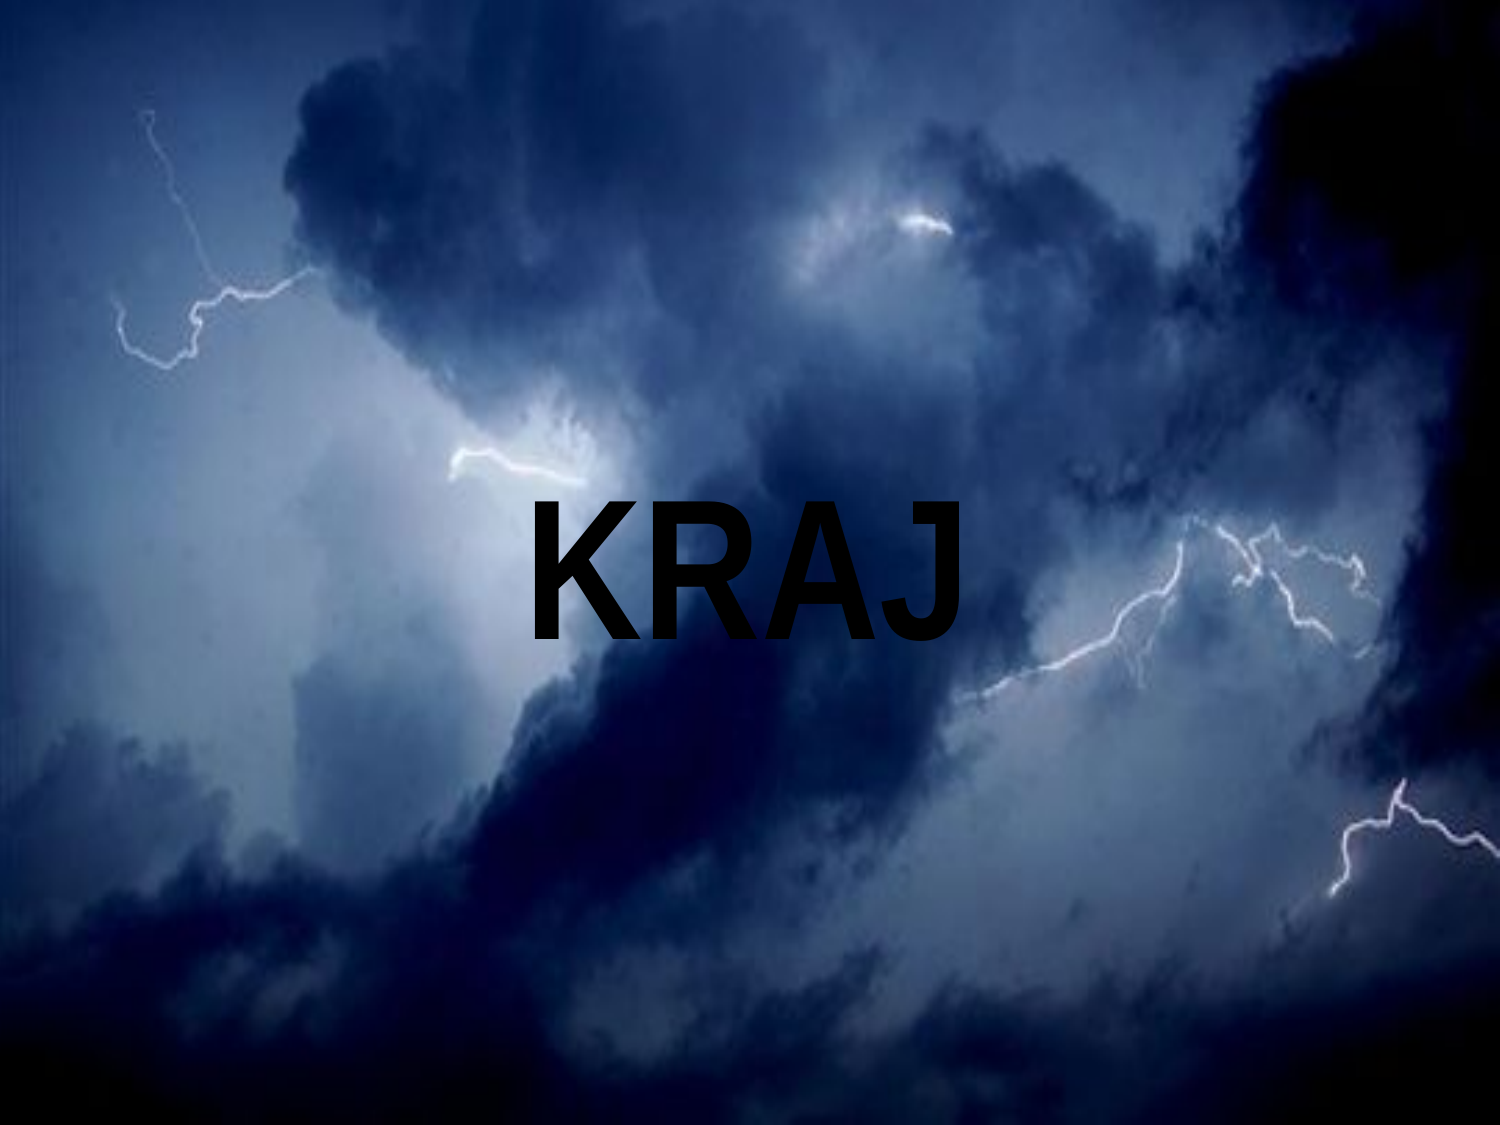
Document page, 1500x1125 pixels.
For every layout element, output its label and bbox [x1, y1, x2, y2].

list [0, 0, 1500, 1125]
